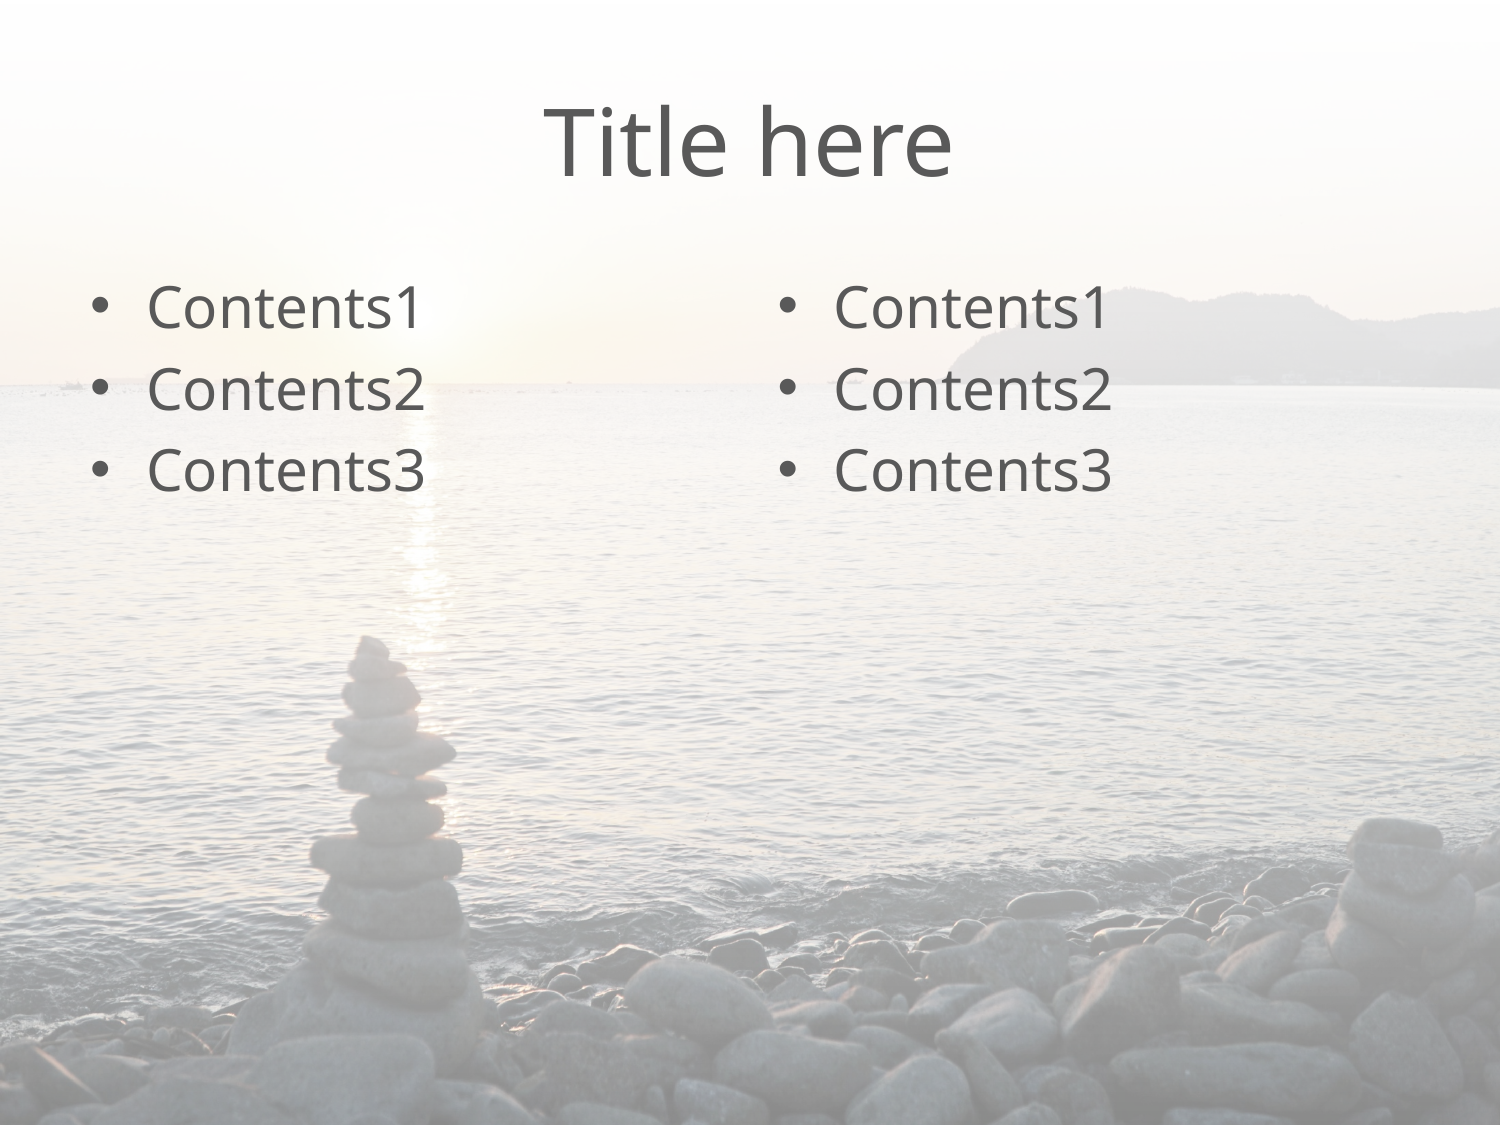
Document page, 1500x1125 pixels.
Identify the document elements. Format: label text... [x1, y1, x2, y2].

list Contents1 Contents2 Contents3 [75, 262, 738, 1005]
text_box [0, 0, 1500, 1125]
list Contents1 Contents2 Contents3 [762, 262, 1425, 1005]
title Title here [75, 45, 1425, 233]
